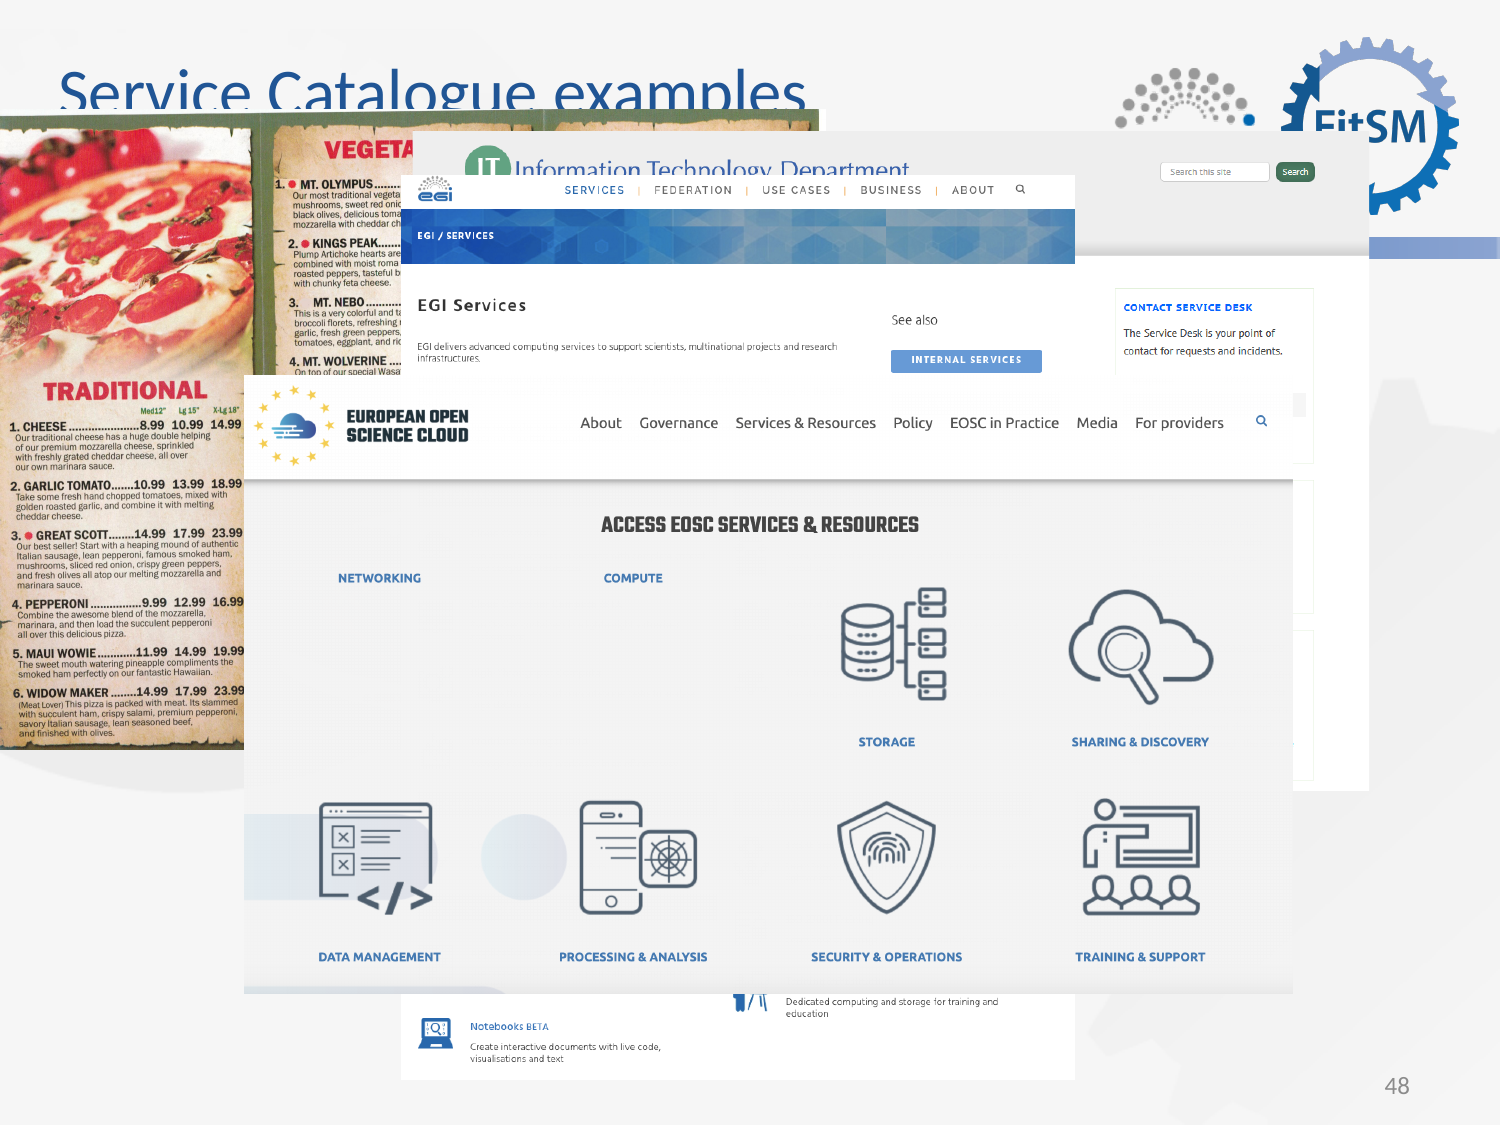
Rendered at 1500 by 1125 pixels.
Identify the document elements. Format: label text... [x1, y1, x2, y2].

picture [0, 0, 1500, 1125]
slide_number 48 [1074, 1054, 1425, 1115]
title Service Catalogue examples [43, 3, 1016, 129]
